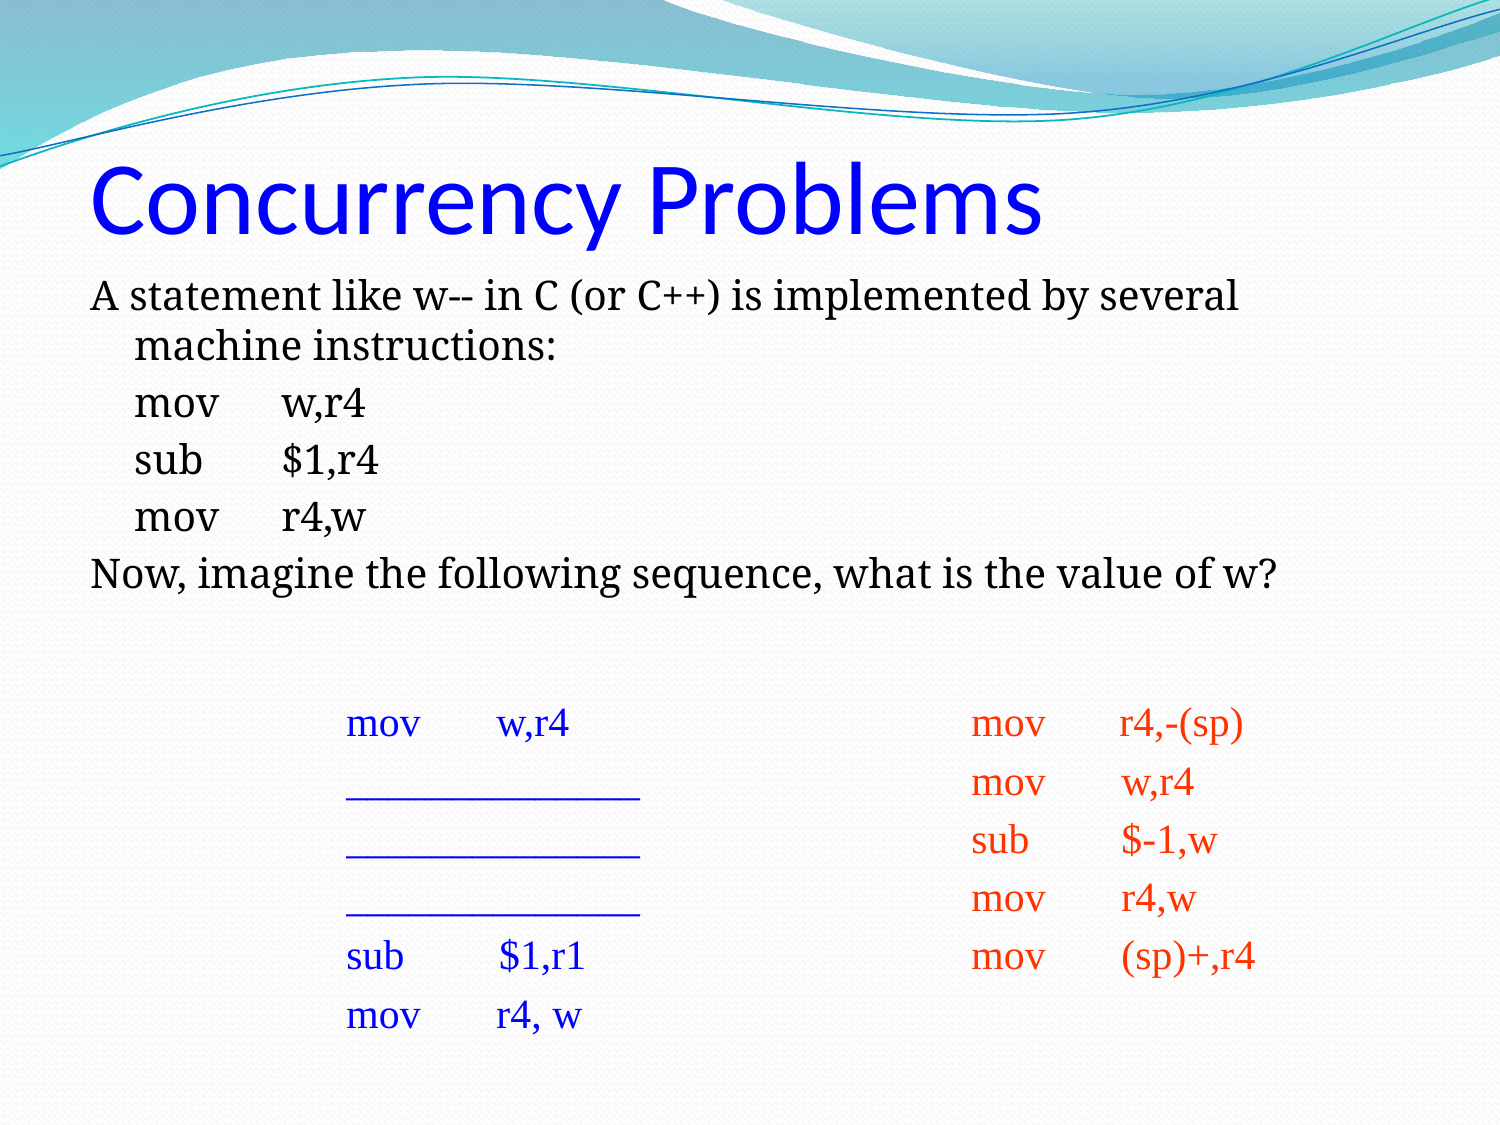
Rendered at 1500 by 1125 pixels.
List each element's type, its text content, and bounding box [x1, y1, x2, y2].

text_box mov w,r4 ______________ ______________ ______________ sub $1,r1 mov r4, w [125, 687, 750, 1000]
list A statement like w-- in C (or C++) is implemented by several machine instructions: mov w,r4 sub $1,r4 mov r4,w Now, imagine the following sequence, what is the value of w? [75, 262, 1425, 607]
text_box mov r4,-(sp) mov w,r4 sub $-1,w mov r4,w mov (sp)+,r4 [750, 687, 1388, 1000]
title Concurrency Problems [75, 75, 1425, 262]
